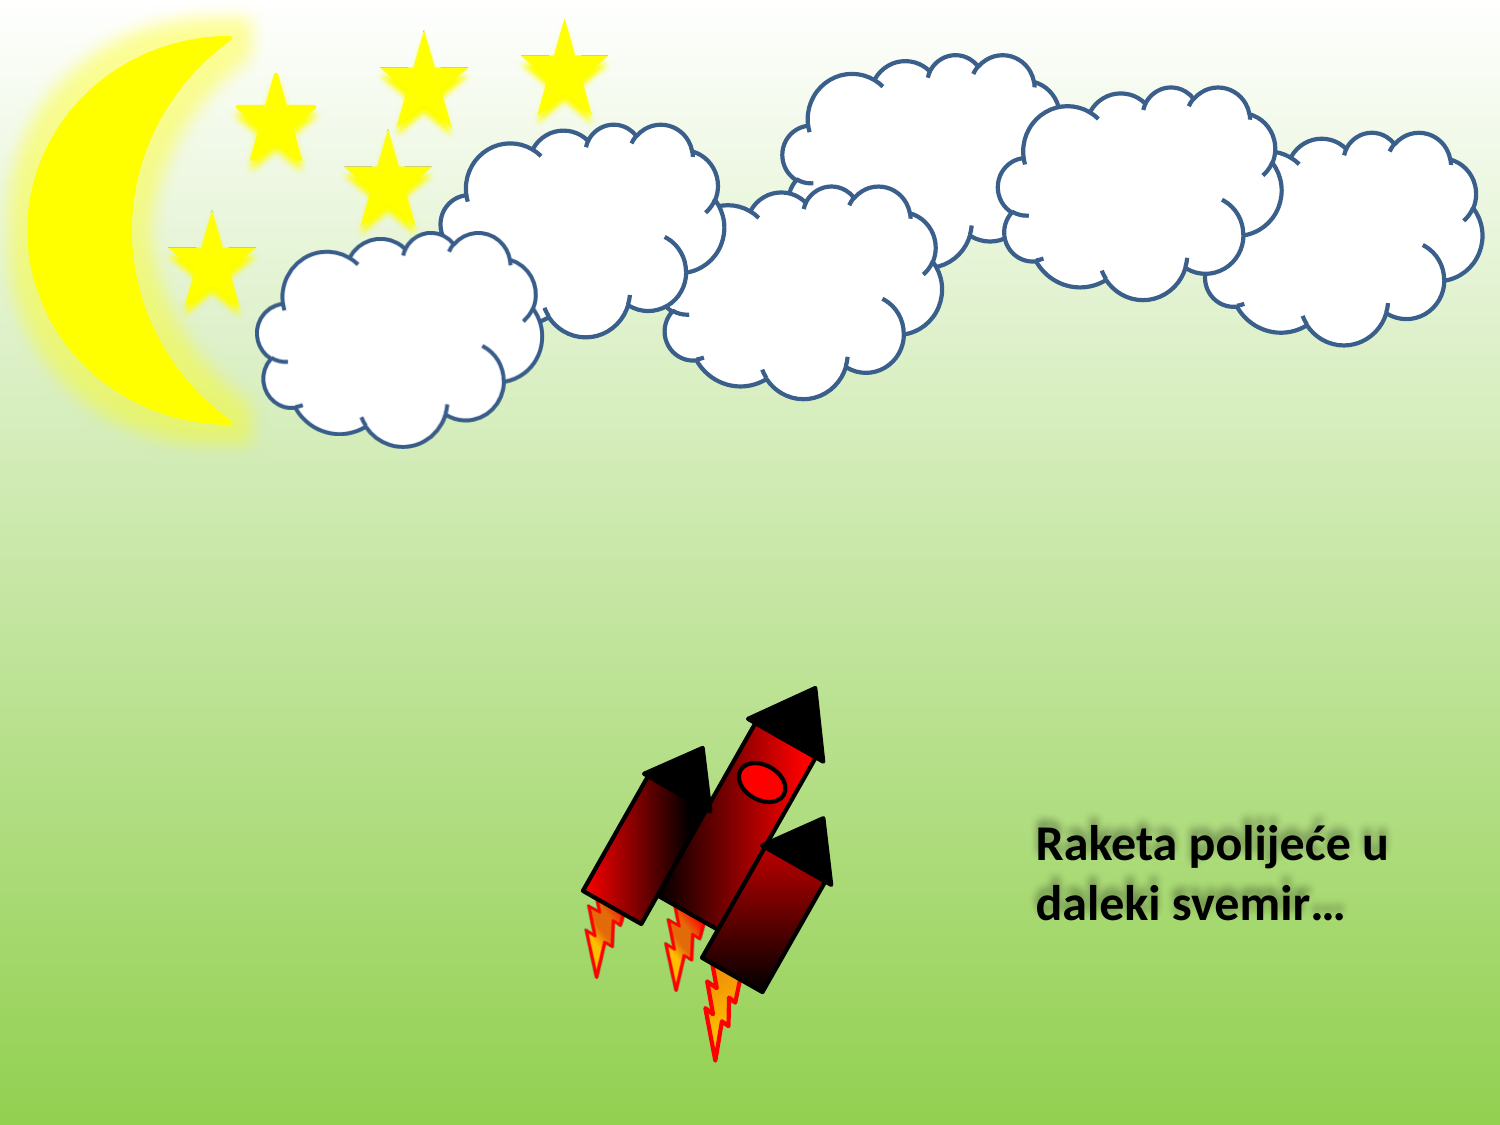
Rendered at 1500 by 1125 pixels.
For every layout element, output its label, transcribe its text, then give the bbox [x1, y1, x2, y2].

text_box [780, 53, 1060, 269]
picture [159, 29, 545, 449]
text_box [995, 85, 1284, 303]
picture [511, 16, 618, 133]
text_box [662, 184, 945, 402]
text_box [235, 72, 317, 161]
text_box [618, 666, 843, 1029]
text_box Raketa polijeće u daleki svemir… [1020, 803, 1435, 939]
text_box [27, 35, 233, 425]
text_box [1202, 130, 1485, 348]
text_box [445, 122, 727, 340]
picture [550, 894, 618, 979]
